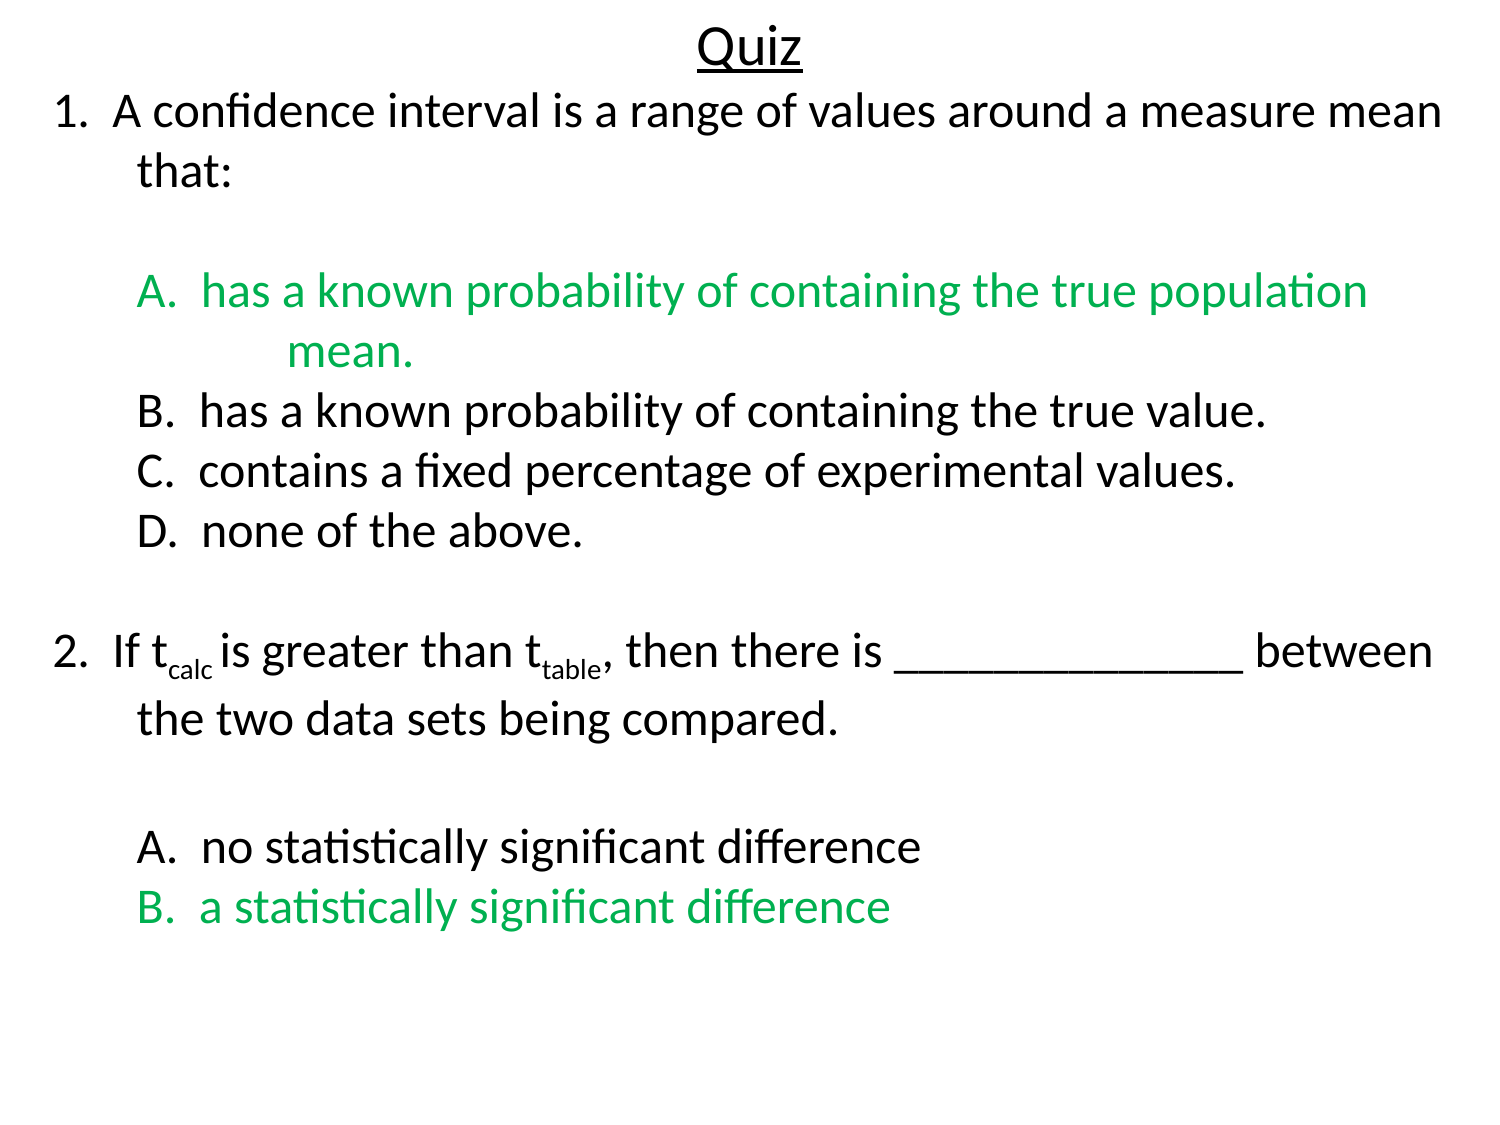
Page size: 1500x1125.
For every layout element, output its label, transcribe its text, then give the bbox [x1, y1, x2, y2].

text_box Quiz 1. A confidence interval is a range of values around a measure mean that: A. has a known probability of containing the true population mean. B. has a known probability of containing the true value. C. contains a fixed percentage of experimental values. D. none of the above. 2. If tcalc is greater than ttable, then there is ______________ between the two data sets being compared. A. no statistically significant difference B. a statistically significant difference [37, 0, 1463, 1125]
